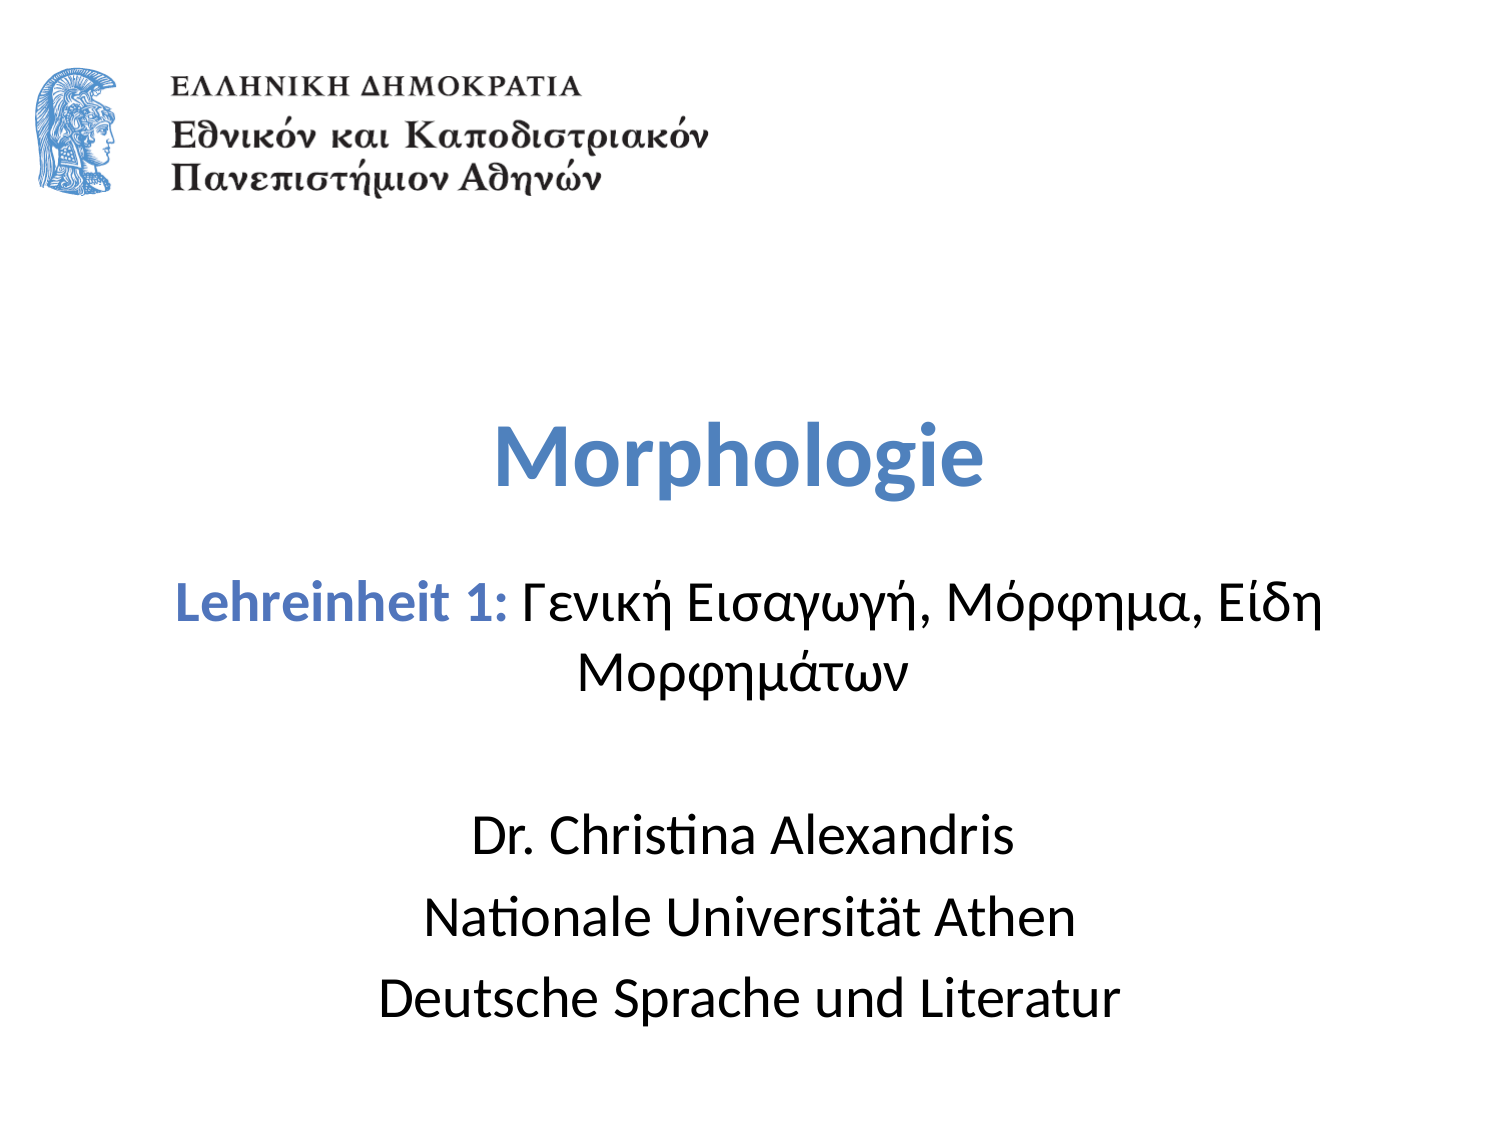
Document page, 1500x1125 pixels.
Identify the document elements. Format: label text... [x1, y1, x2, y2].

title Morphologie [112, 329, 1388, 555]
subtitle Lehreinheit 1: Γενική Εισαγωγή, Μόρφημα, Είδη Μορφημάτων Dr. Christina Alexandris Nationale Universität Athen Deutsche Sprache und Literatur [112, 555, 1388, 843]
picture [29, 66, 711, 201]
